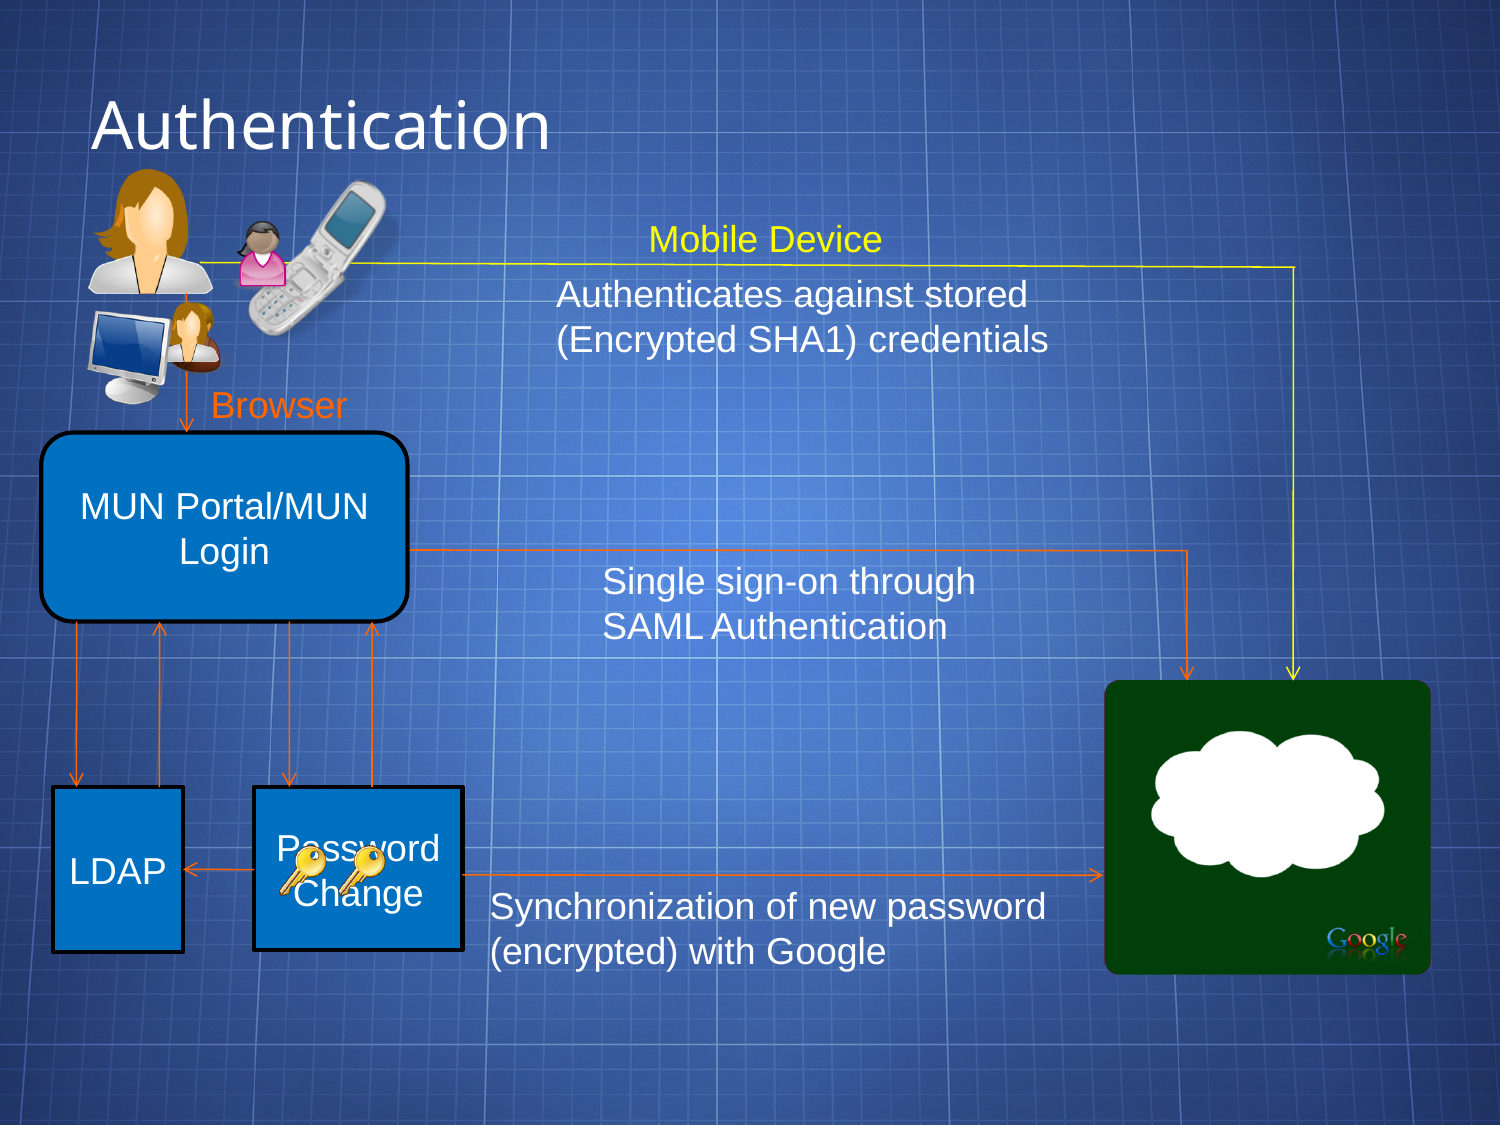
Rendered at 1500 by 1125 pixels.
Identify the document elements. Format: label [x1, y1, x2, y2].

picture [1104, 680, 1431, 994]
text_box [199, 262, 218, 268]
picture [336, 845, 387, 897]
picture [76, 160, 426, 418]
text_box [431, 262, 1296, 268]
picture [88, 168, 213, 294]
picture [277, 845, 328, 897]
list [0, 0, 1500, 1125]
